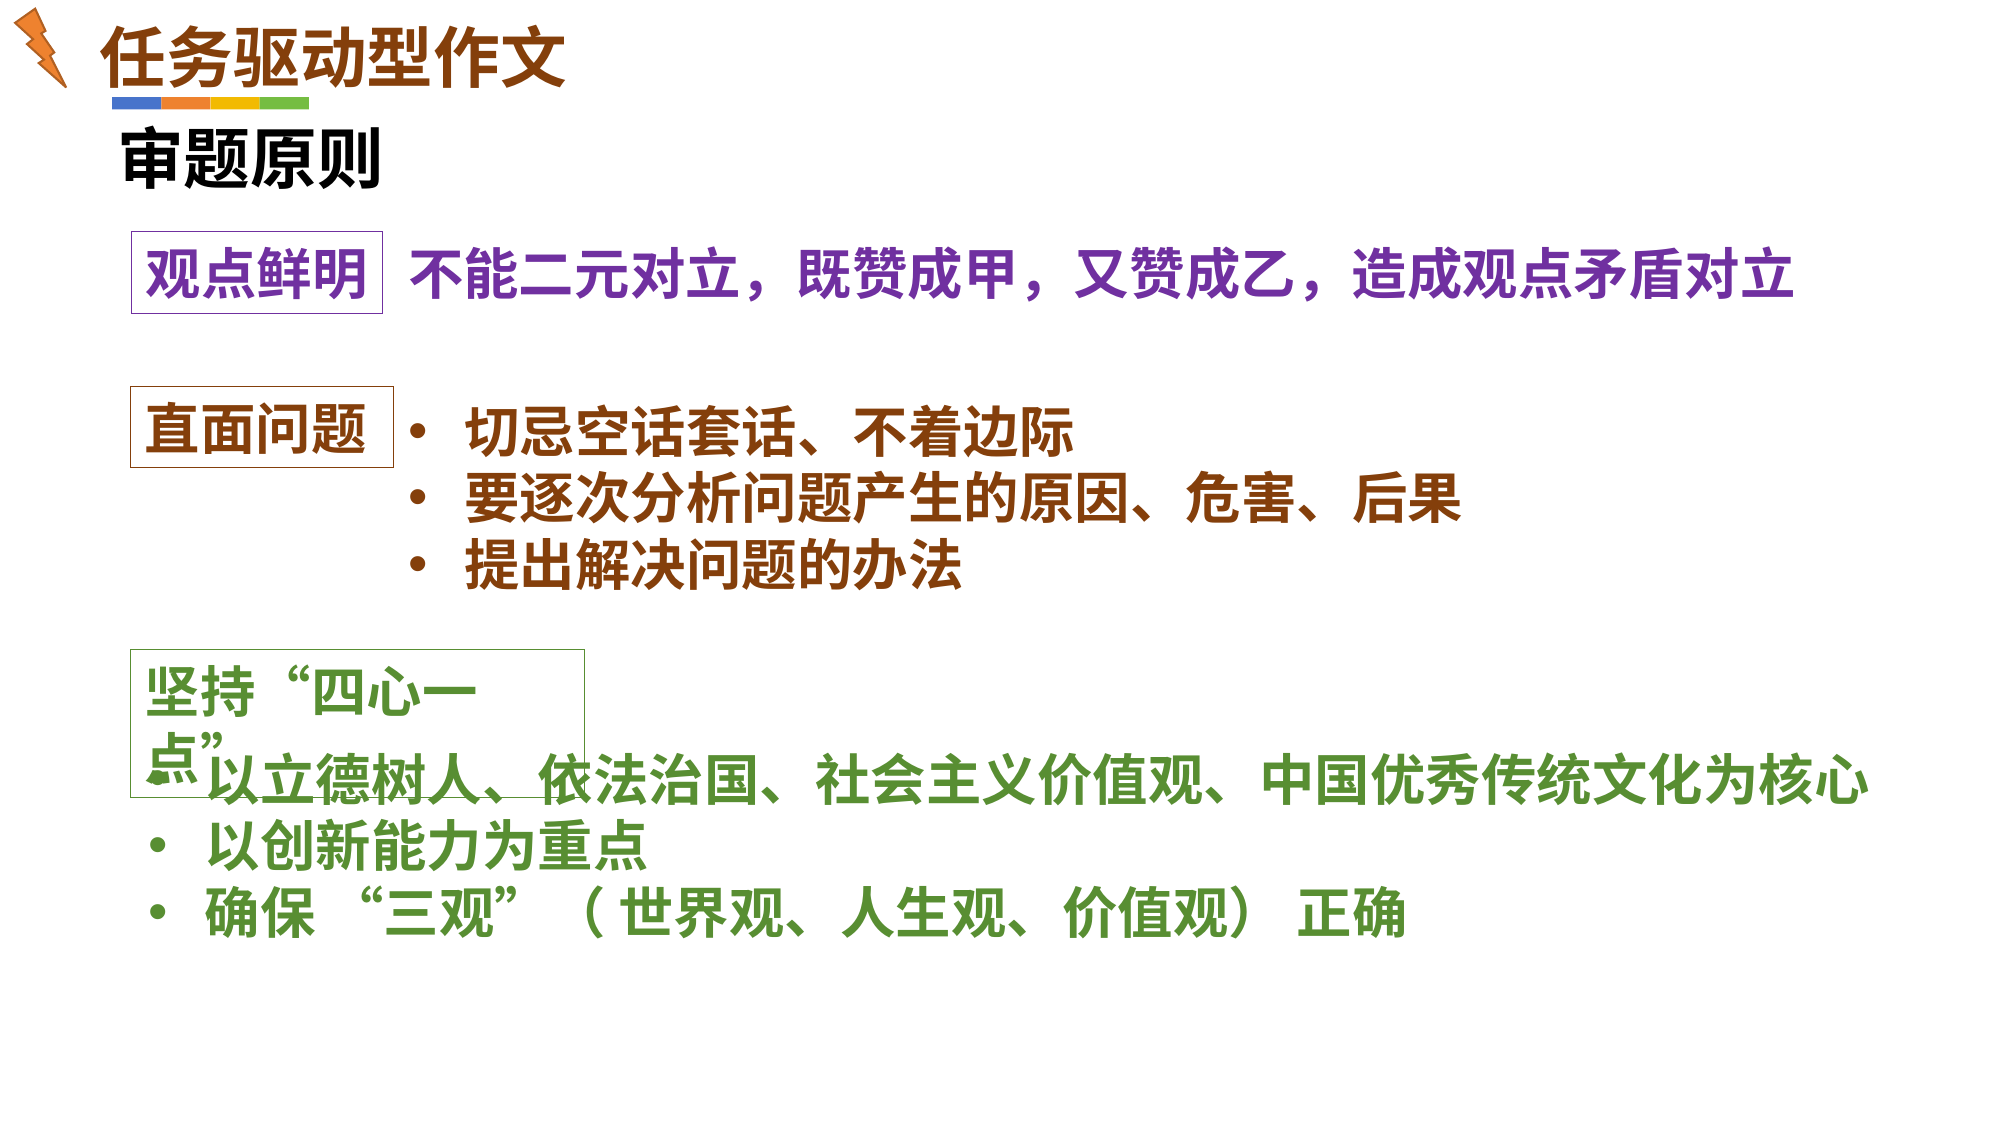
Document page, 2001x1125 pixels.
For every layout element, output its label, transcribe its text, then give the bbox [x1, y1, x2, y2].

text_box 任务驱动型作文 [85, 8, 631, 104]
text_box [13, 7, 68, 89]
text_box 观点鲜明 [131, 231, 383, 314]
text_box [111, 96, 310, 110]
text_box 直面问题 [130, 386, 394, 468]
text_box 审题原则 [102, 109, 422, 205]
text_box 以立德树人、依法治国、社会主义价值观、中国优秀传统文化为核心 以创新能力为重点 确保 “三观”（ 世界观、人生观、价值观） 正确 [133, 737, 1933, 952]
text_box 不能二元对立，既赞成甲，又赞成乙，造成观点矛盾对立 [393, 231, 1852, 314]
text_box 切忌空话套话、不着边际 要逐次分析问题产生的原因、危害、后果 提出解决问题的办法 [393, 389, 1580, 604]
text_box 坚持“四心一点” [130, 649, 585, 798]
